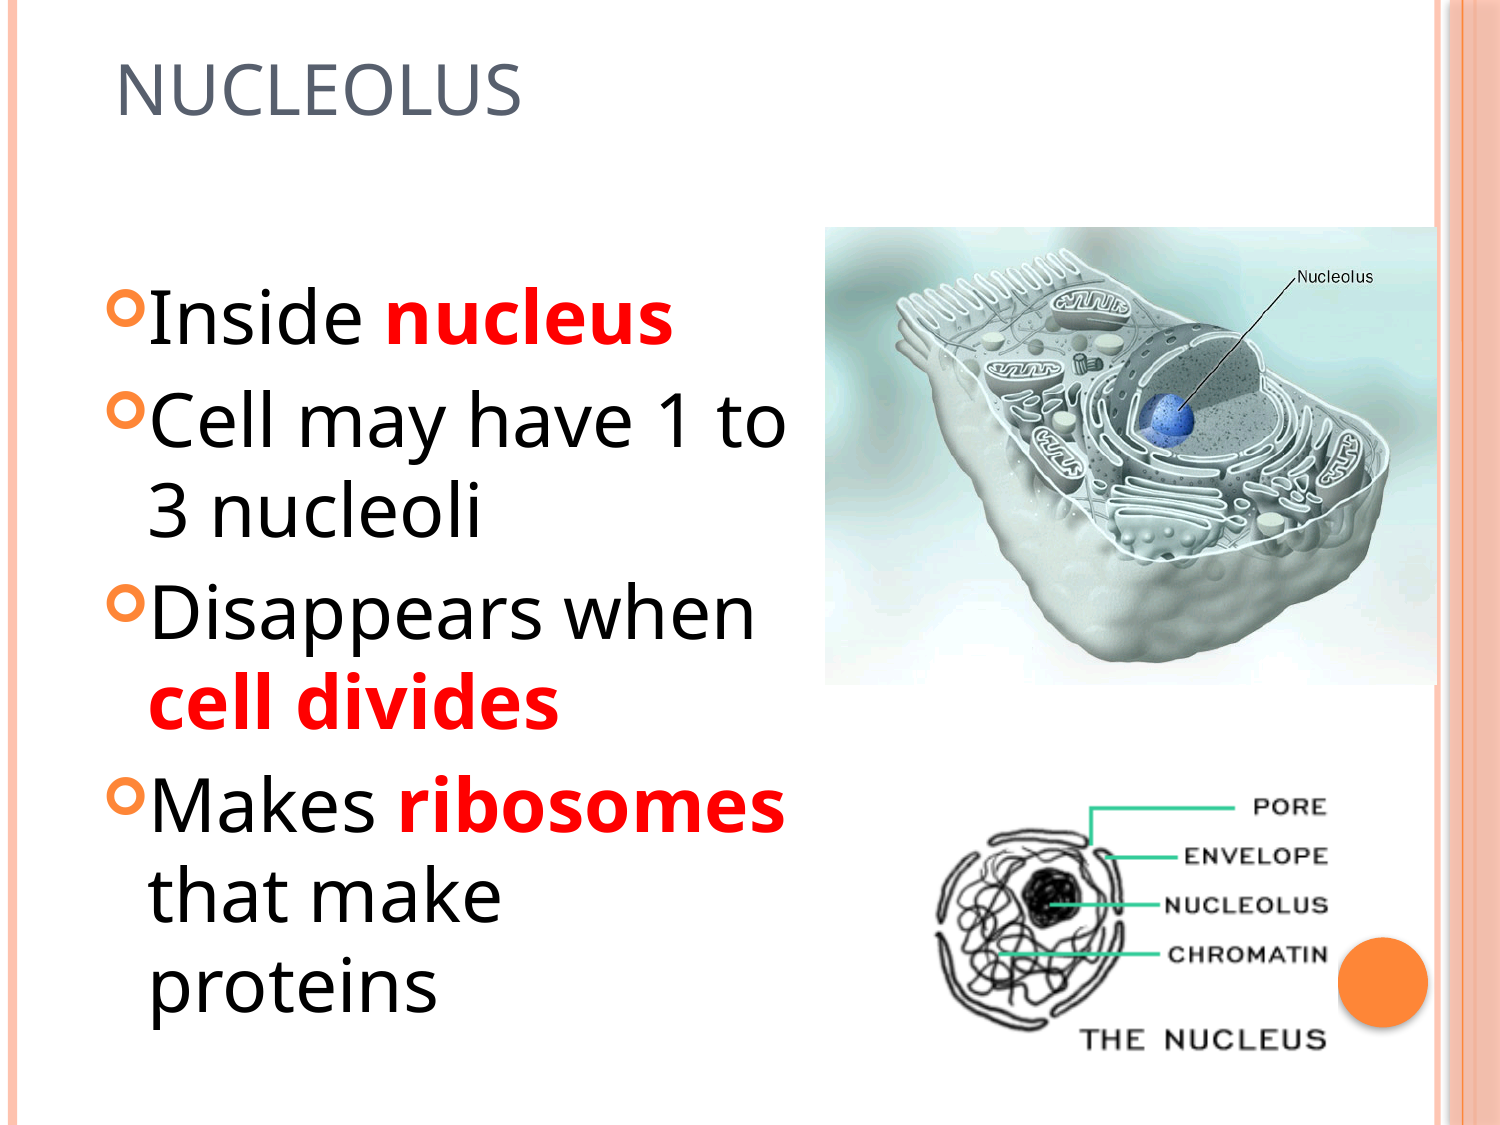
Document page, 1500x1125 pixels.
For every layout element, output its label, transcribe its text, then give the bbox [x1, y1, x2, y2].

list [824, 226, 1438, 687]
list Inside nucleus Cell may have 1 to 3 nucleoli Disappears when cell divides Makes ribosomes that make proteins [87, 262, 825, 1038]
title Nucleolus [99, 37, 1425, 138]
picture [924, 786, 1338, 1064]
